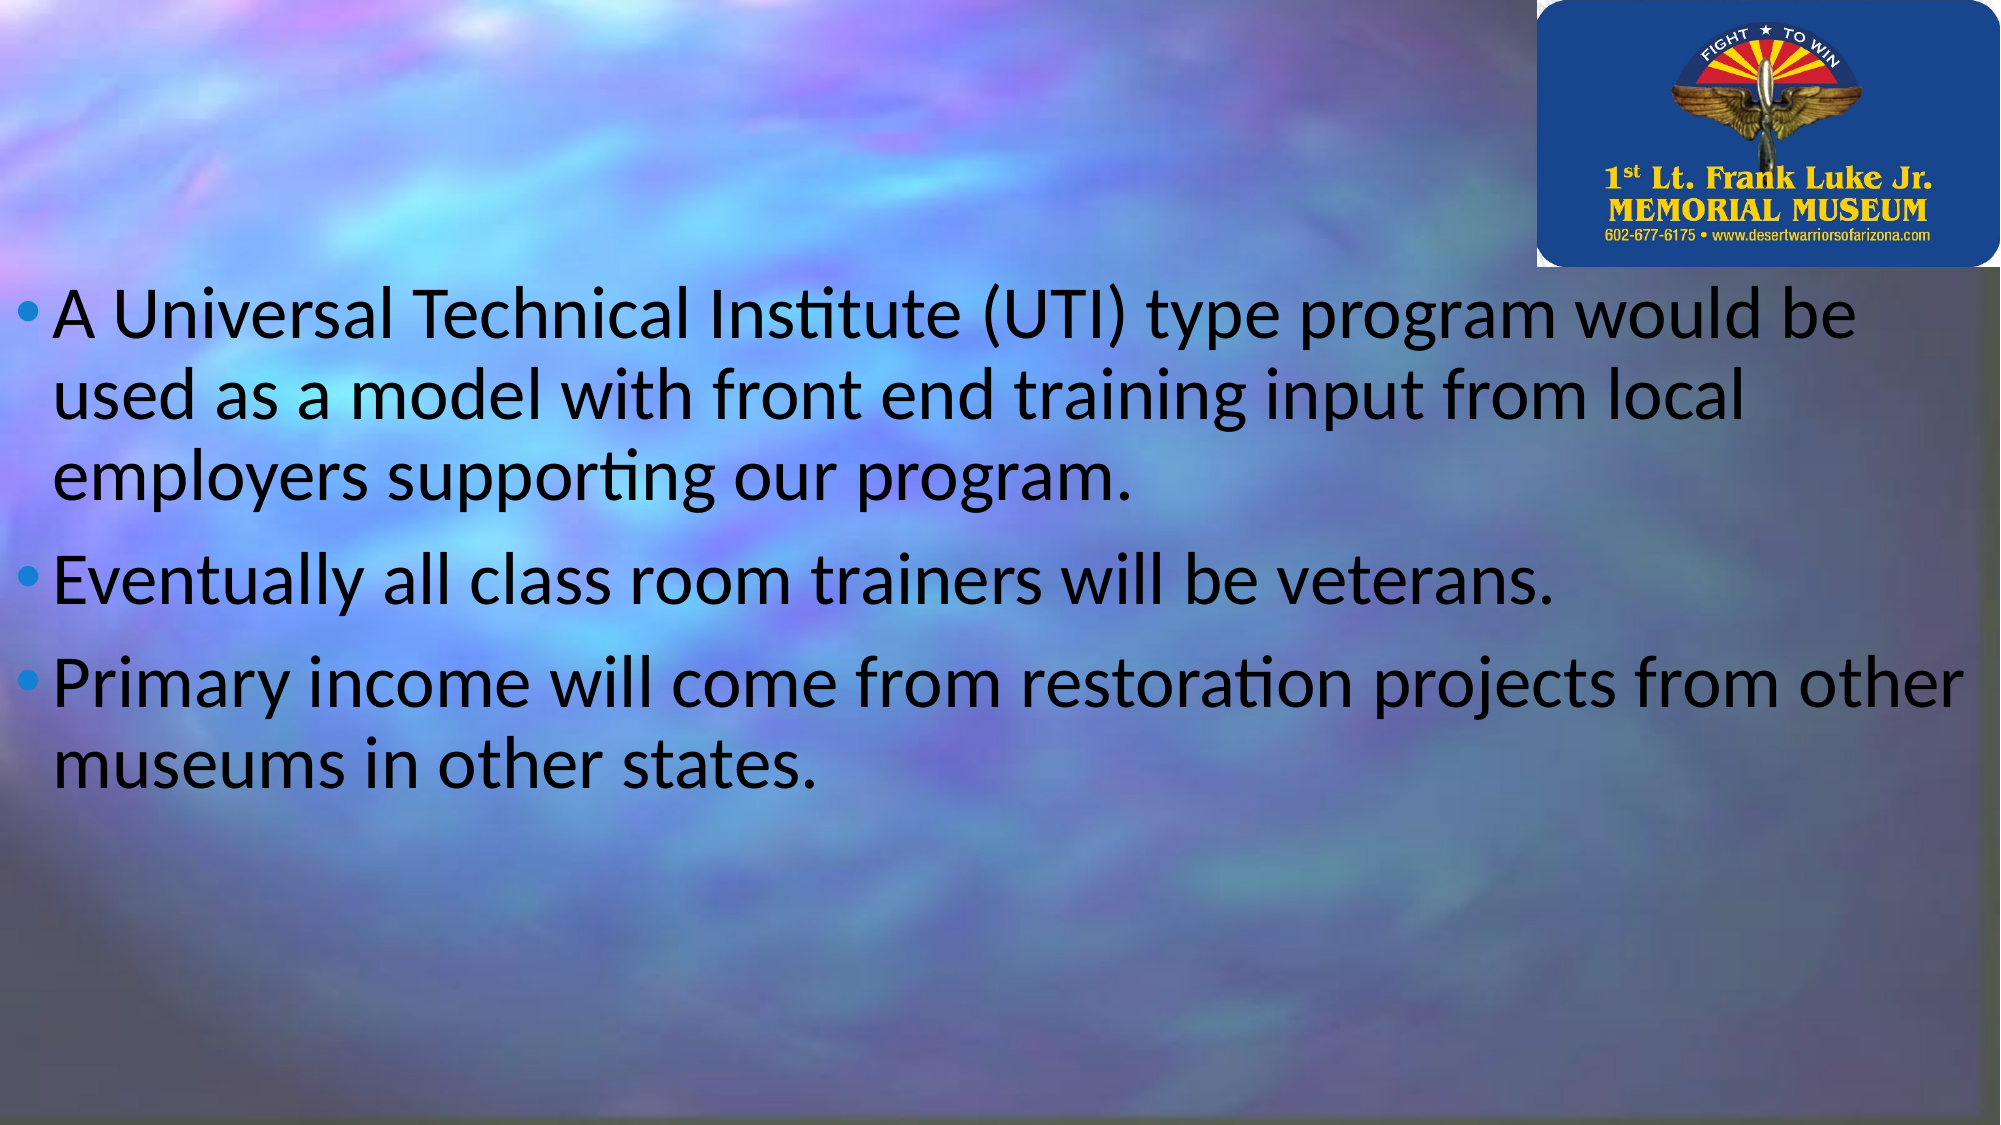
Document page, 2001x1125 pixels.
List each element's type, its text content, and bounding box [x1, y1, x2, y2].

picture [1536, 0, 2000, 267]
list A Universal Technical Institute (UTI) type program would be used as a model with front end training input from local employers supporting our program. Eventually all class room trainers will be veterans. Primary income will come from restoration projects from other museums in other states. [0, 266, 2000, 1028]
